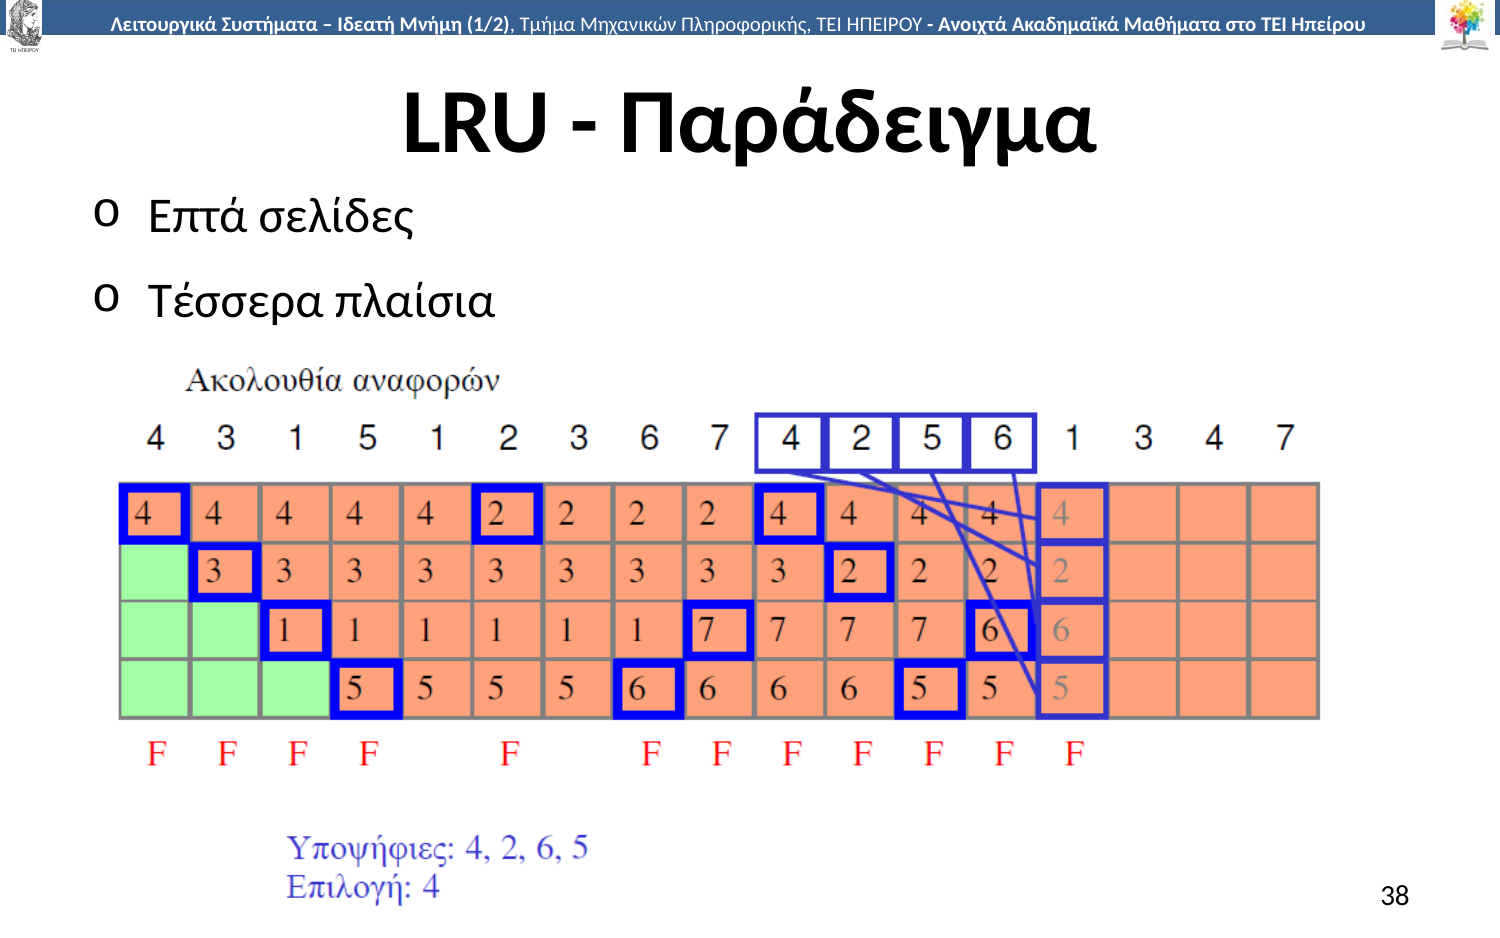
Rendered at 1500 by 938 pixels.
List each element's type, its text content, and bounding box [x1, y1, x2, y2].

slide_number 38 [1333, 868, 1425, 919]
picture [6, 0, 42, 54]
picture [100, 331, 1329, 917]
title LRU - Παράδειγμα [29, 37, 1471, 194]
picture [1435, 0, 1495, 52]
list Επτά σελίδες Τέσσερα πλαίσια [76, 175, 1437, 804]
